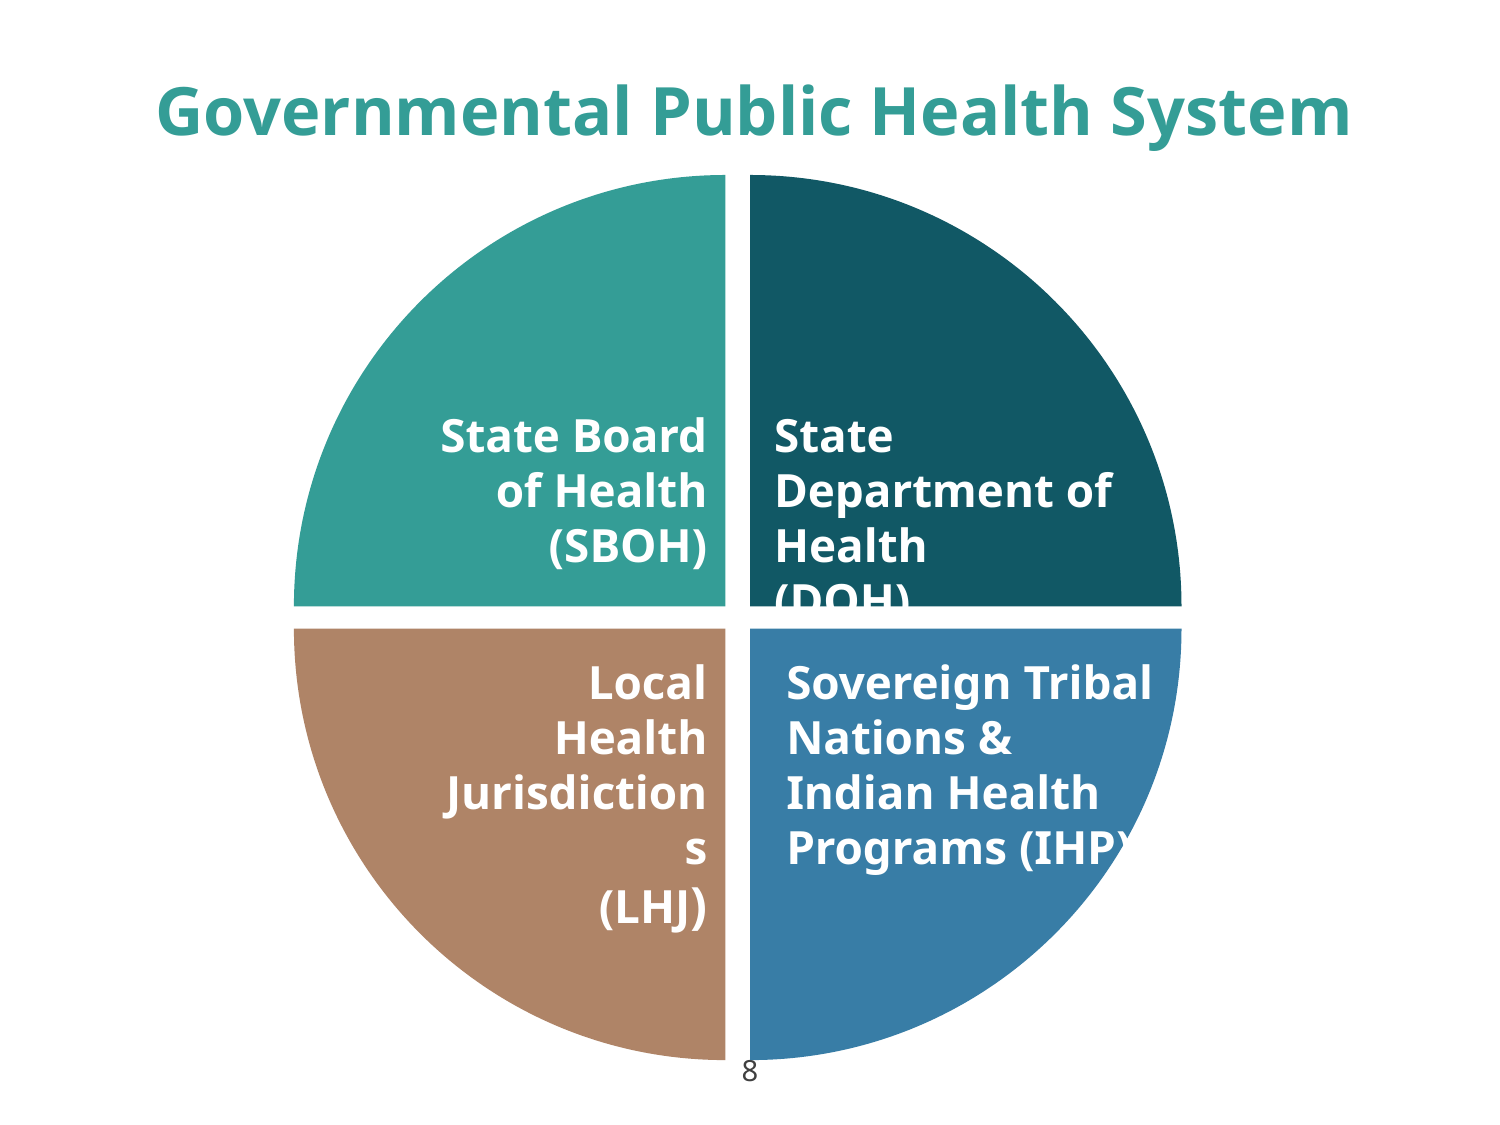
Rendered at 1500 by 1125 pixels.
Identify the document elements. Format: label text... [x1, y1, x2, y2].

text_box State Board of Health (SBOH) [425, 399, 722, 580]
text_box Local Health Jurisdictions (LHJ) [424, 645, 722, 941]
slide_number 8 [496, 1042, 1004, 1103]
text_box [1173, 515, 1183, 608]
text_box [292, 627, 727, 1062]
text_box Sovereign Tribal Nations & Indian Health Programs (IHP) [771, 645, 1182, 881]
text_box State Department of Health (DOH) [759, 399, 1173, 635]
text_box [748, 627, 1183, 1062]
text_box [292, 173, 727, 608]
text_box [748, 173, 1130, 608]
text_box Governmental Public Health System [65, 2, 1444, 225]
